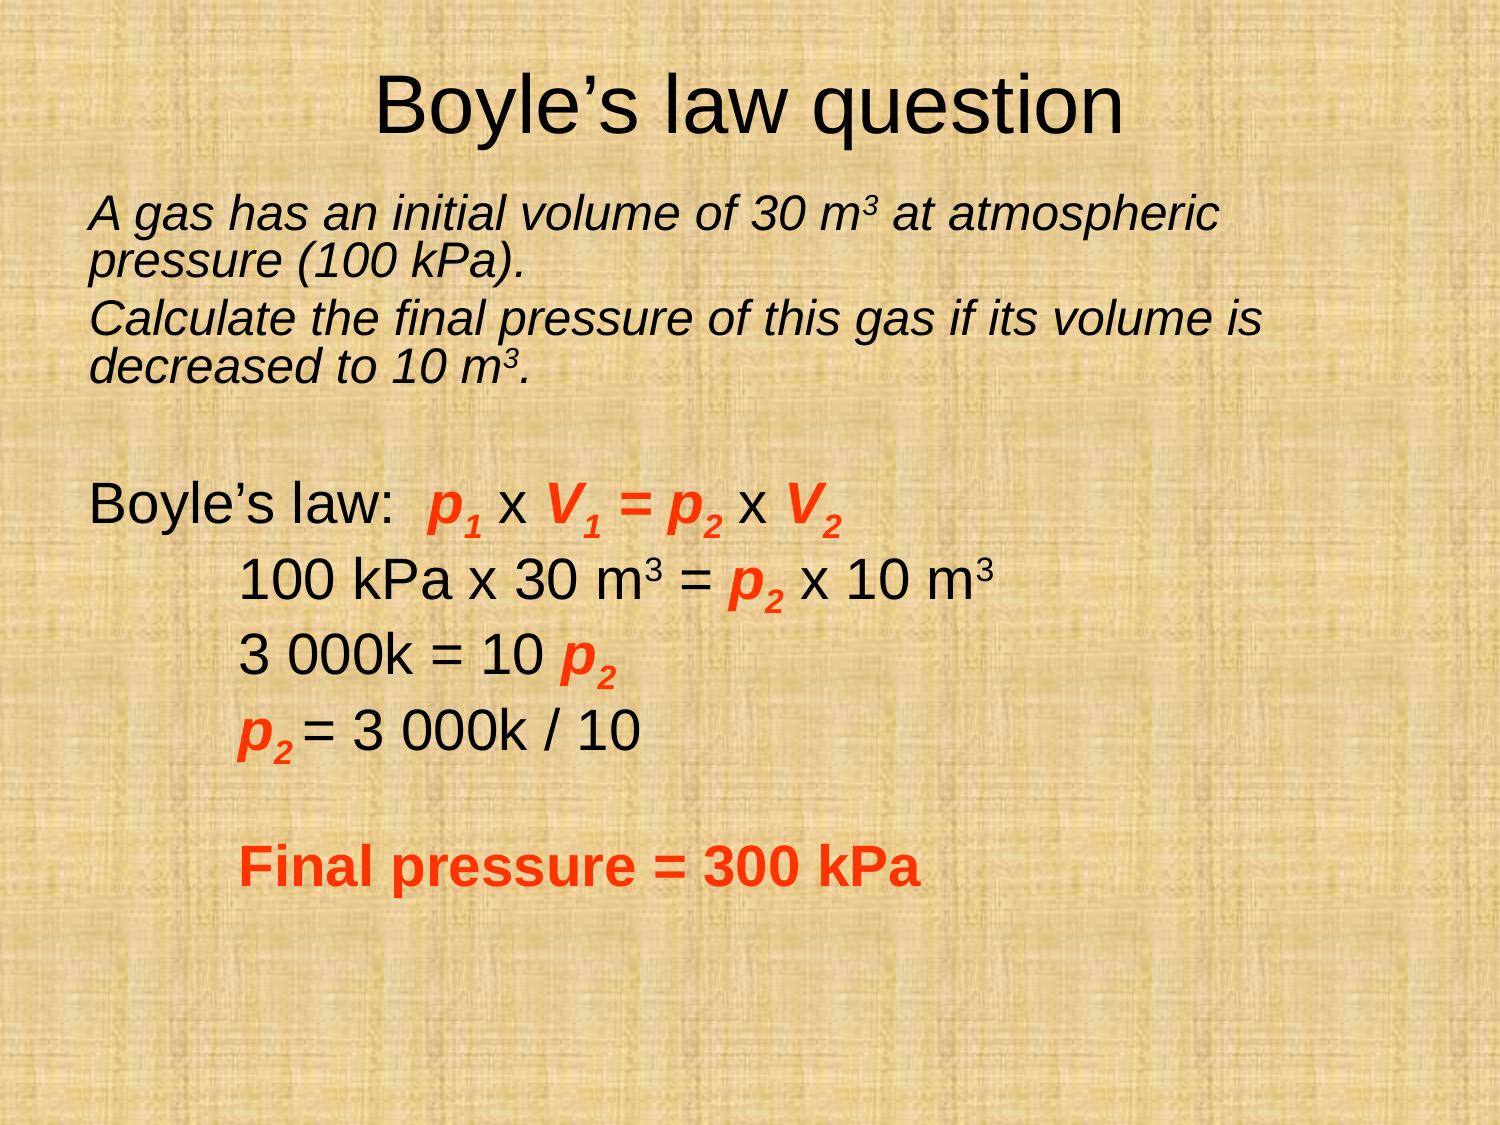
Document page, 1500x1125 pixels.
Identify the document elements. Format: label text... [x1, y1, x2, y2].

picture [0, 0, 1500, 1125]
list A gas has an initial volume of 30 m3 at atmospheric pressure (100 kPa). Calculate the final pressure of this gas if its volume is decreased to 10 m3. Boyle’s law: p1 x V1 = p2 x V2 100 kPa x 30 m3 = p2 x 10 m3 3 000k = 10 p2 p2 = 3 000k / 10 Final pressure = 300 kPa [73, 184, 1424, 958]
title Boyle’s law question [75, 45, 1425, 155]
